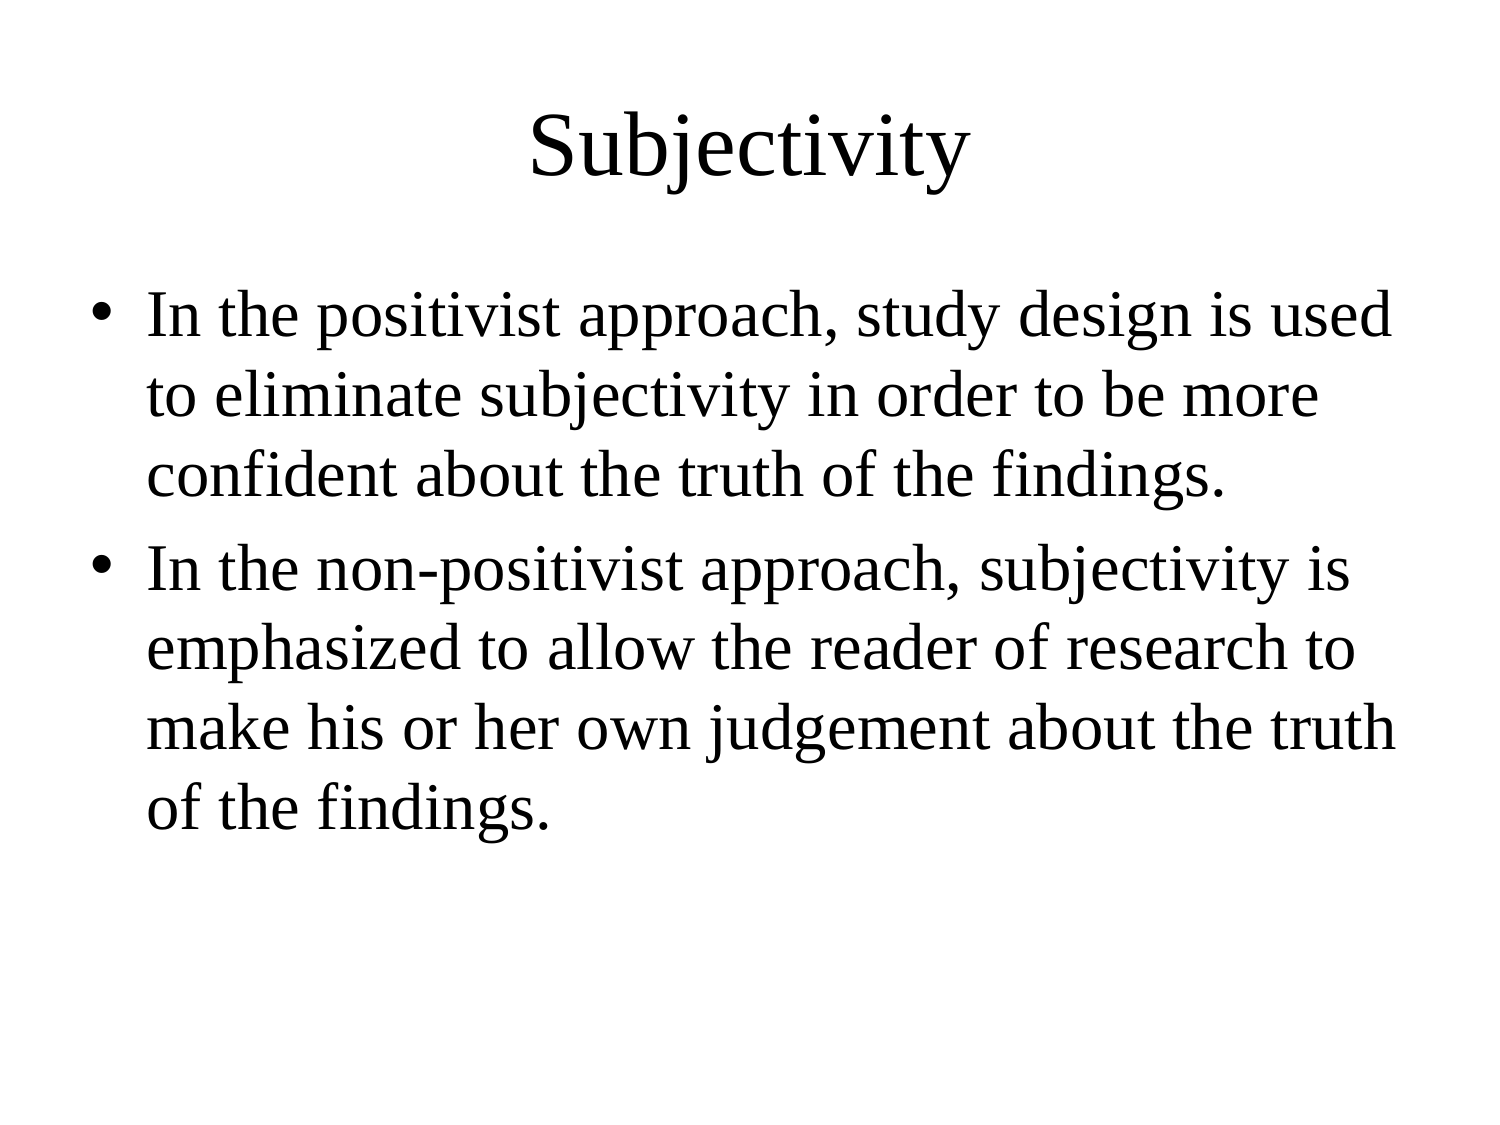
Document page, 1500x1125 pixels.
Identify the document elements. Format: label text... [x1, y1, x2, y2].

title Subjectivity [75, 45, 1425, 233]
list In the positivist approach, study design is used to eliminate subjectivity in order to be more confident about the truth of the findings. In the non-positivist approach, subjectivity is emphasized to allow the reader of research to make his or her own judgement about the truth of the findings. [75, 262, 1425, 1005]
